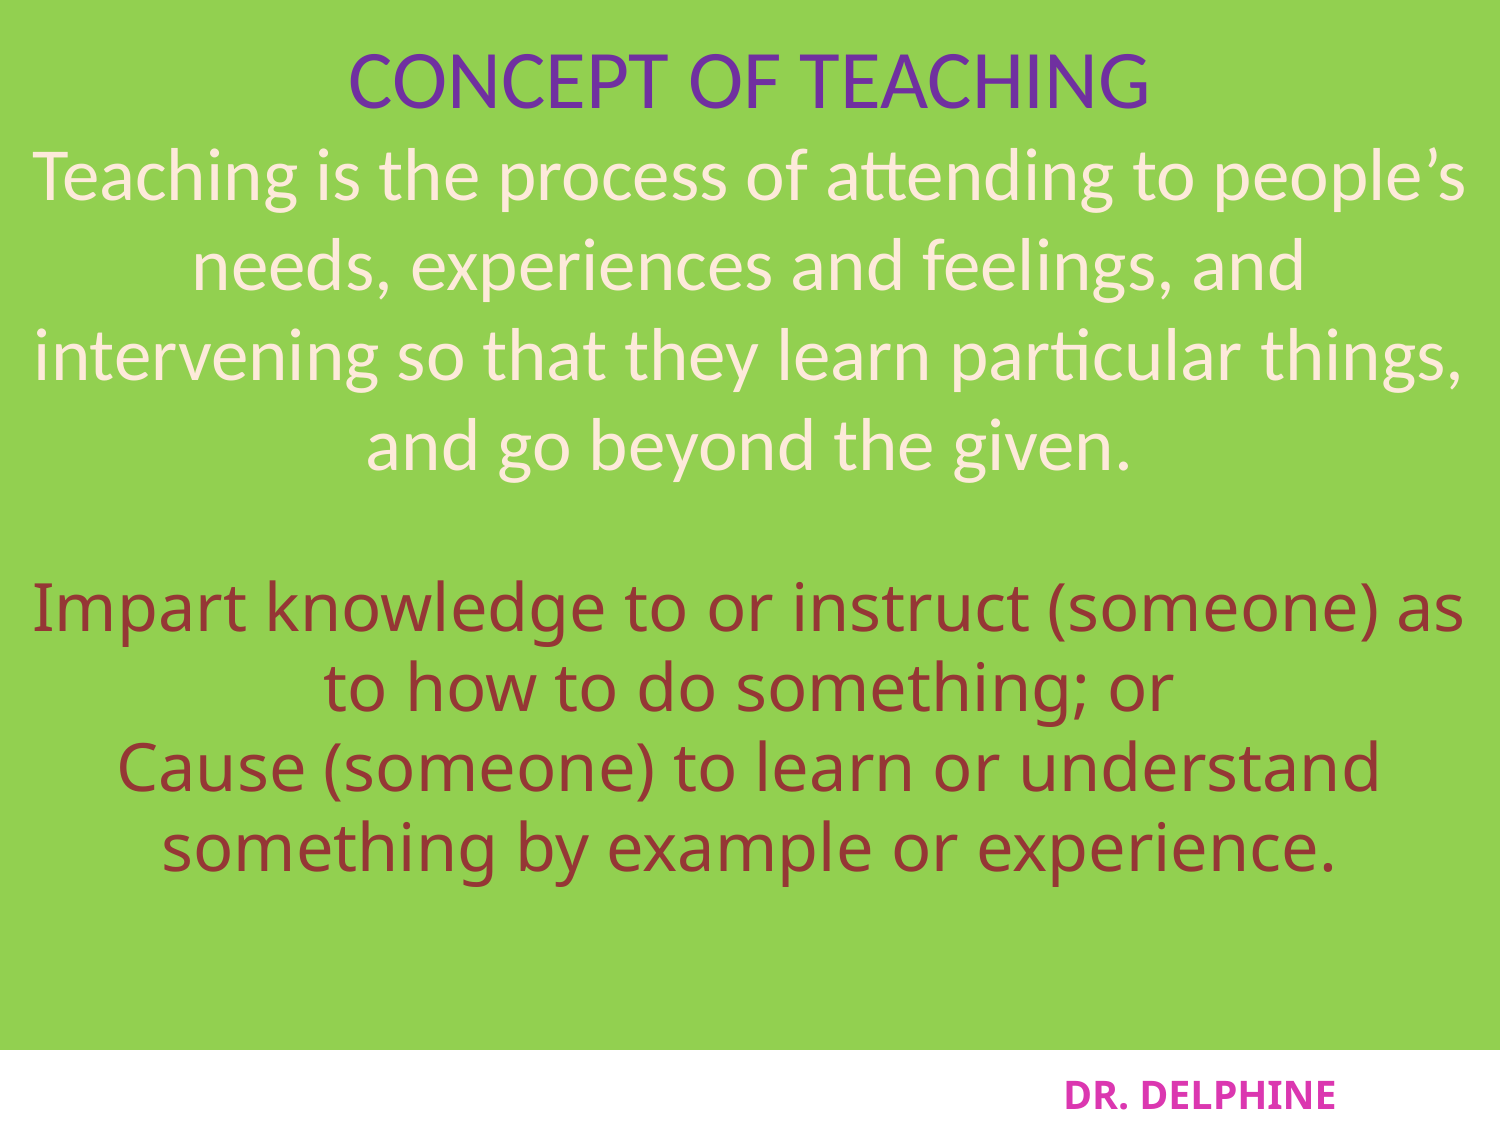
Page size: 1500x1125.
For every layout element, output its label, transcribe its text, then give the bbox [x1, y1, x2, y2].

title CONCEPT OF TEACHING Teaching is the process of attending to people’s needs, experiences and feelings, and intervening so that they learn particular things, and go beyond the given. Impart knowledge to or instruct (someone) as to how to do something; or Cause (someone) to learn or understand something by example or experience. [0, 0, 1500, 1050]
subtitle DR. DELPHINE [900, 1062, 1500, 1125]
